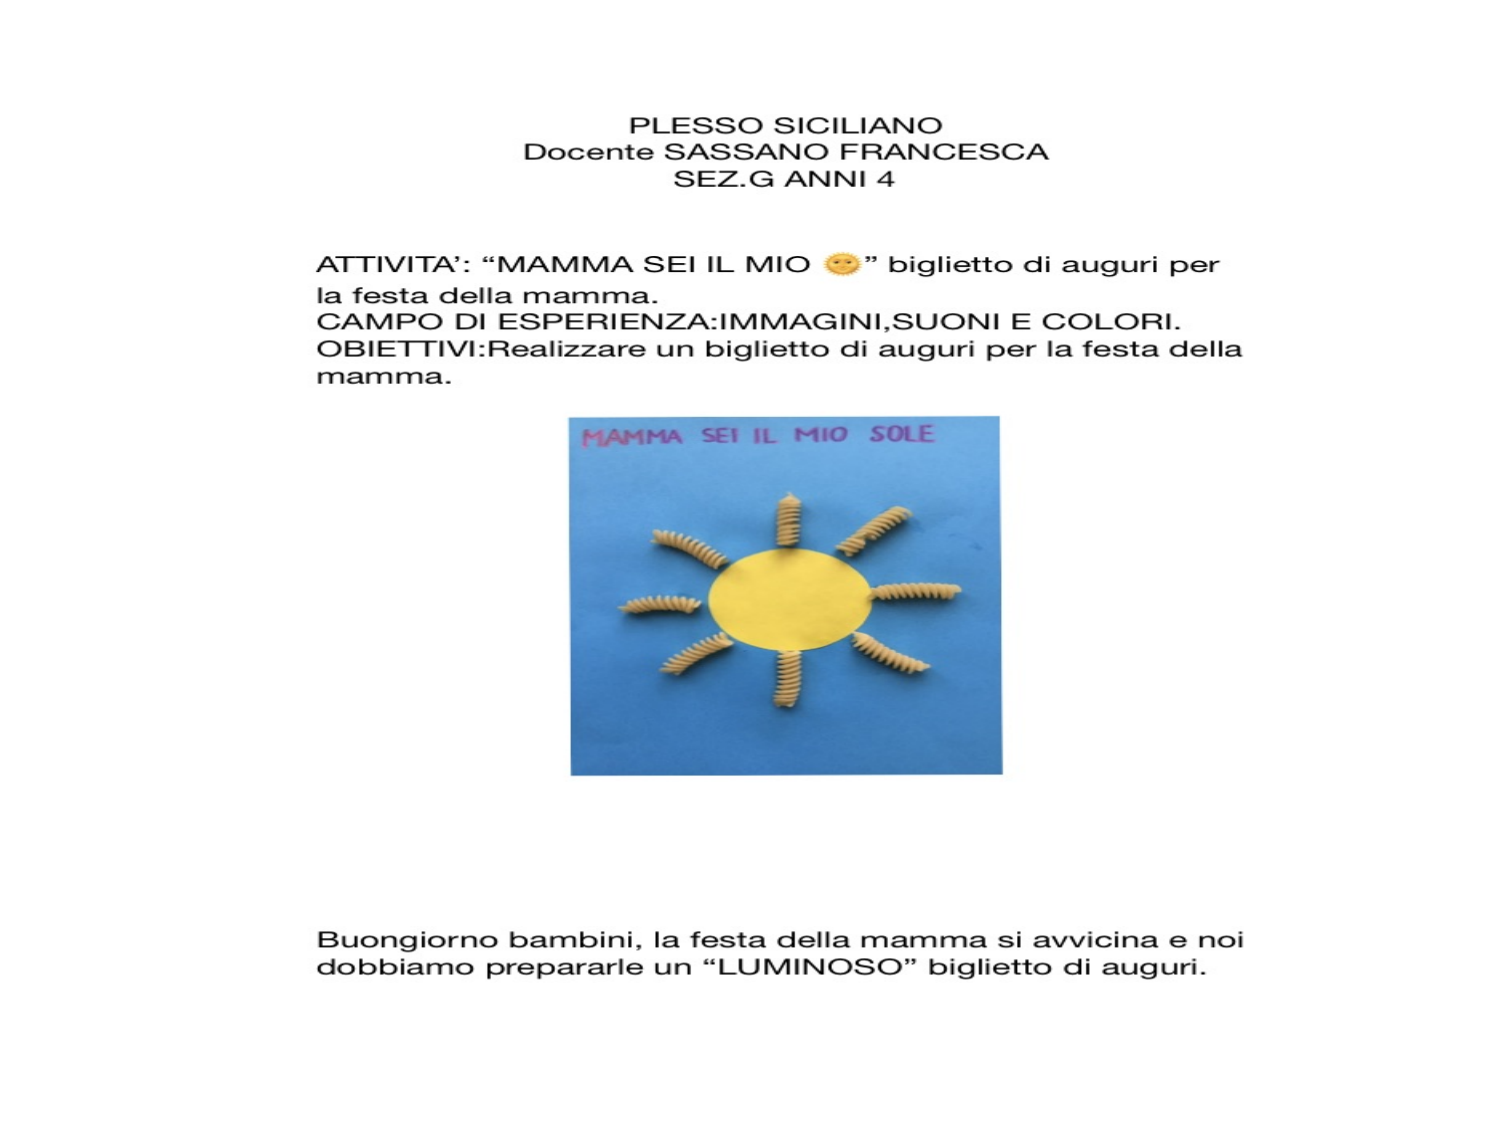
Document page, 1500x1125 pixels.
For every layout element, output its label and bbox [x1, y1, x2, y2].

picture [206, 42, 1365, 1071]
